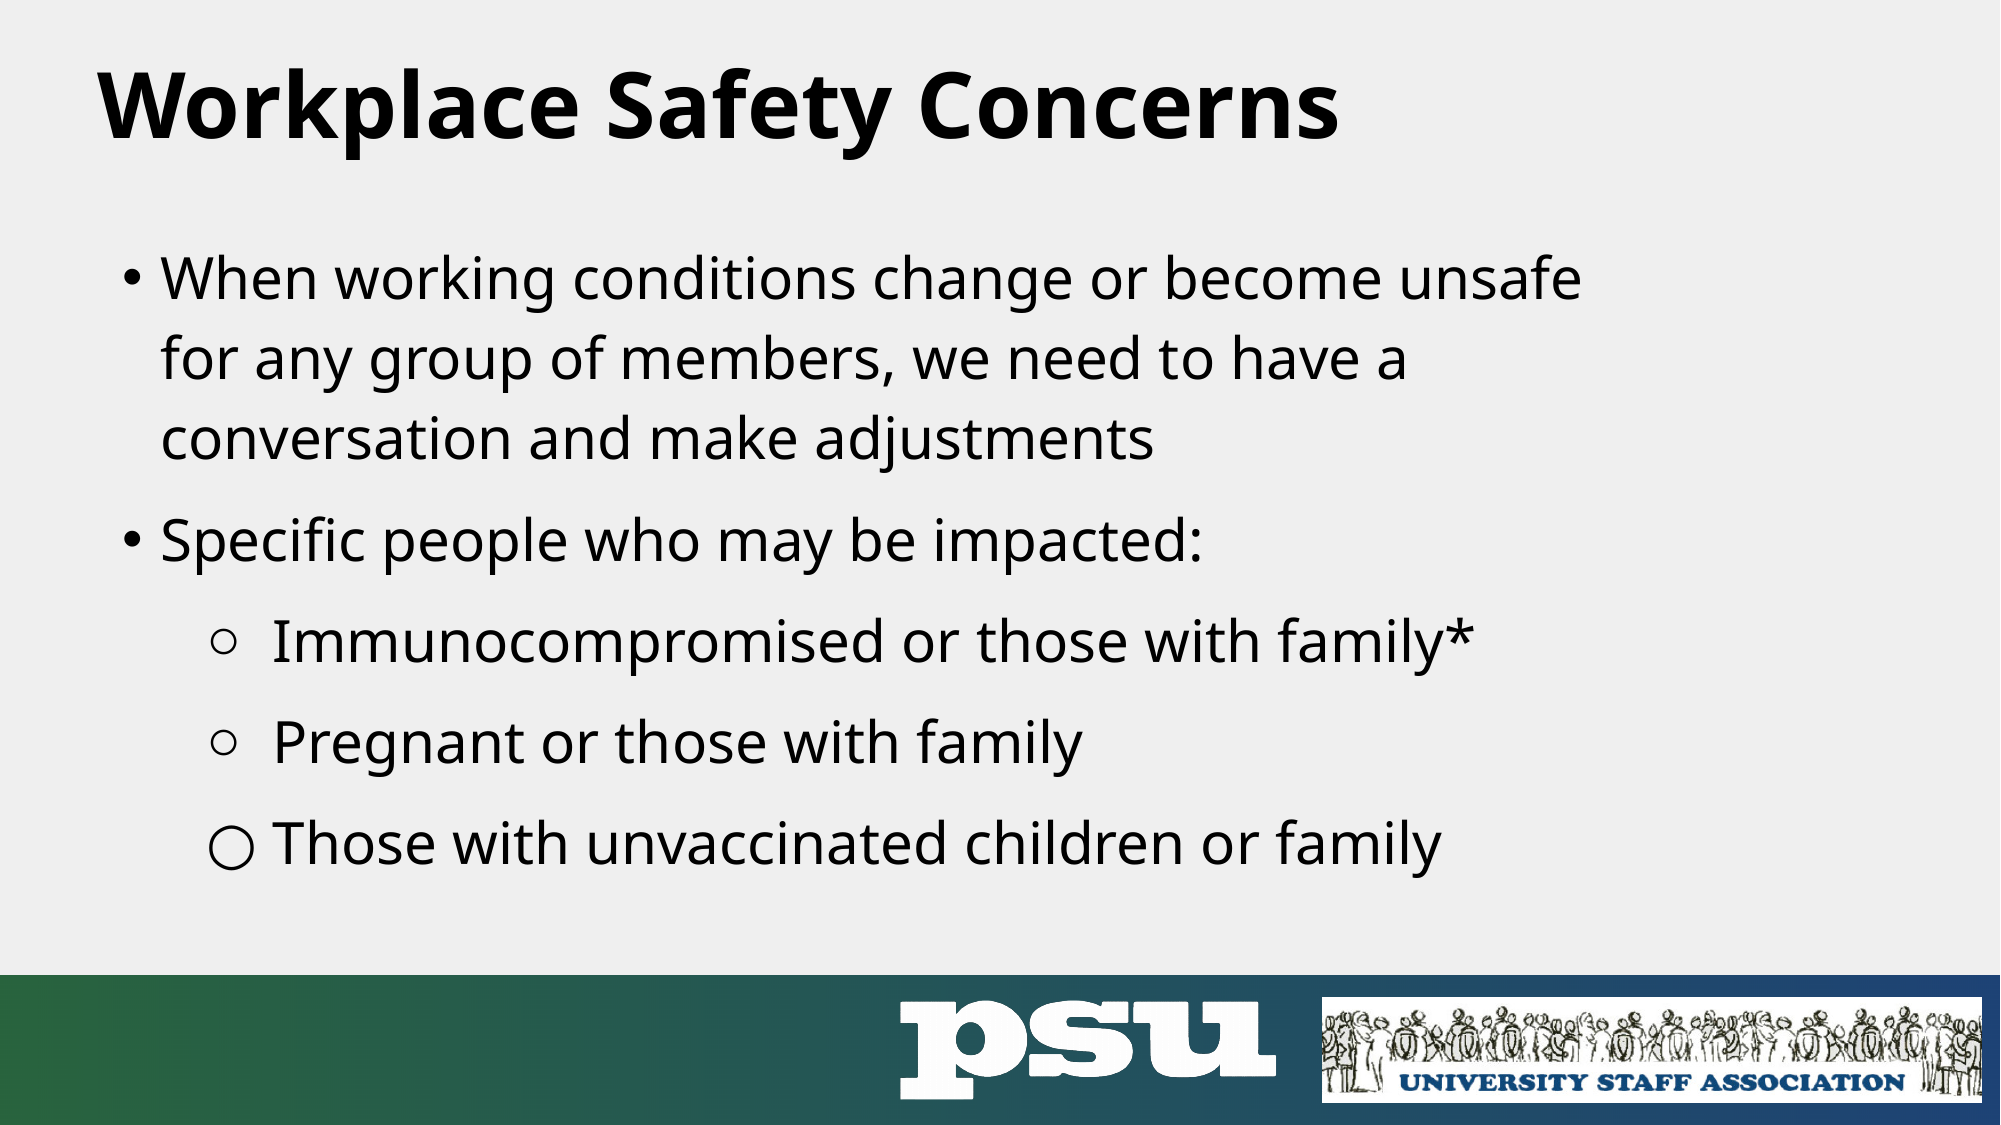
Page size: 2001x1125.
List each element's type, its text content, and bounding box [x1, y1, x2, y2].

text_box Workplace Safety Concerns [82, 29, 1583, 189]
picture [0, 974, 2000, 1125]
text_box When working conditions change or become unsafe for any group of members, we need to have a conversation and make adjustments Specific people who may be impacted: Immunocompromised or those with family* Pregnant or those with family Those with unvaccinated children or family [107, 223, 1608, 933]
